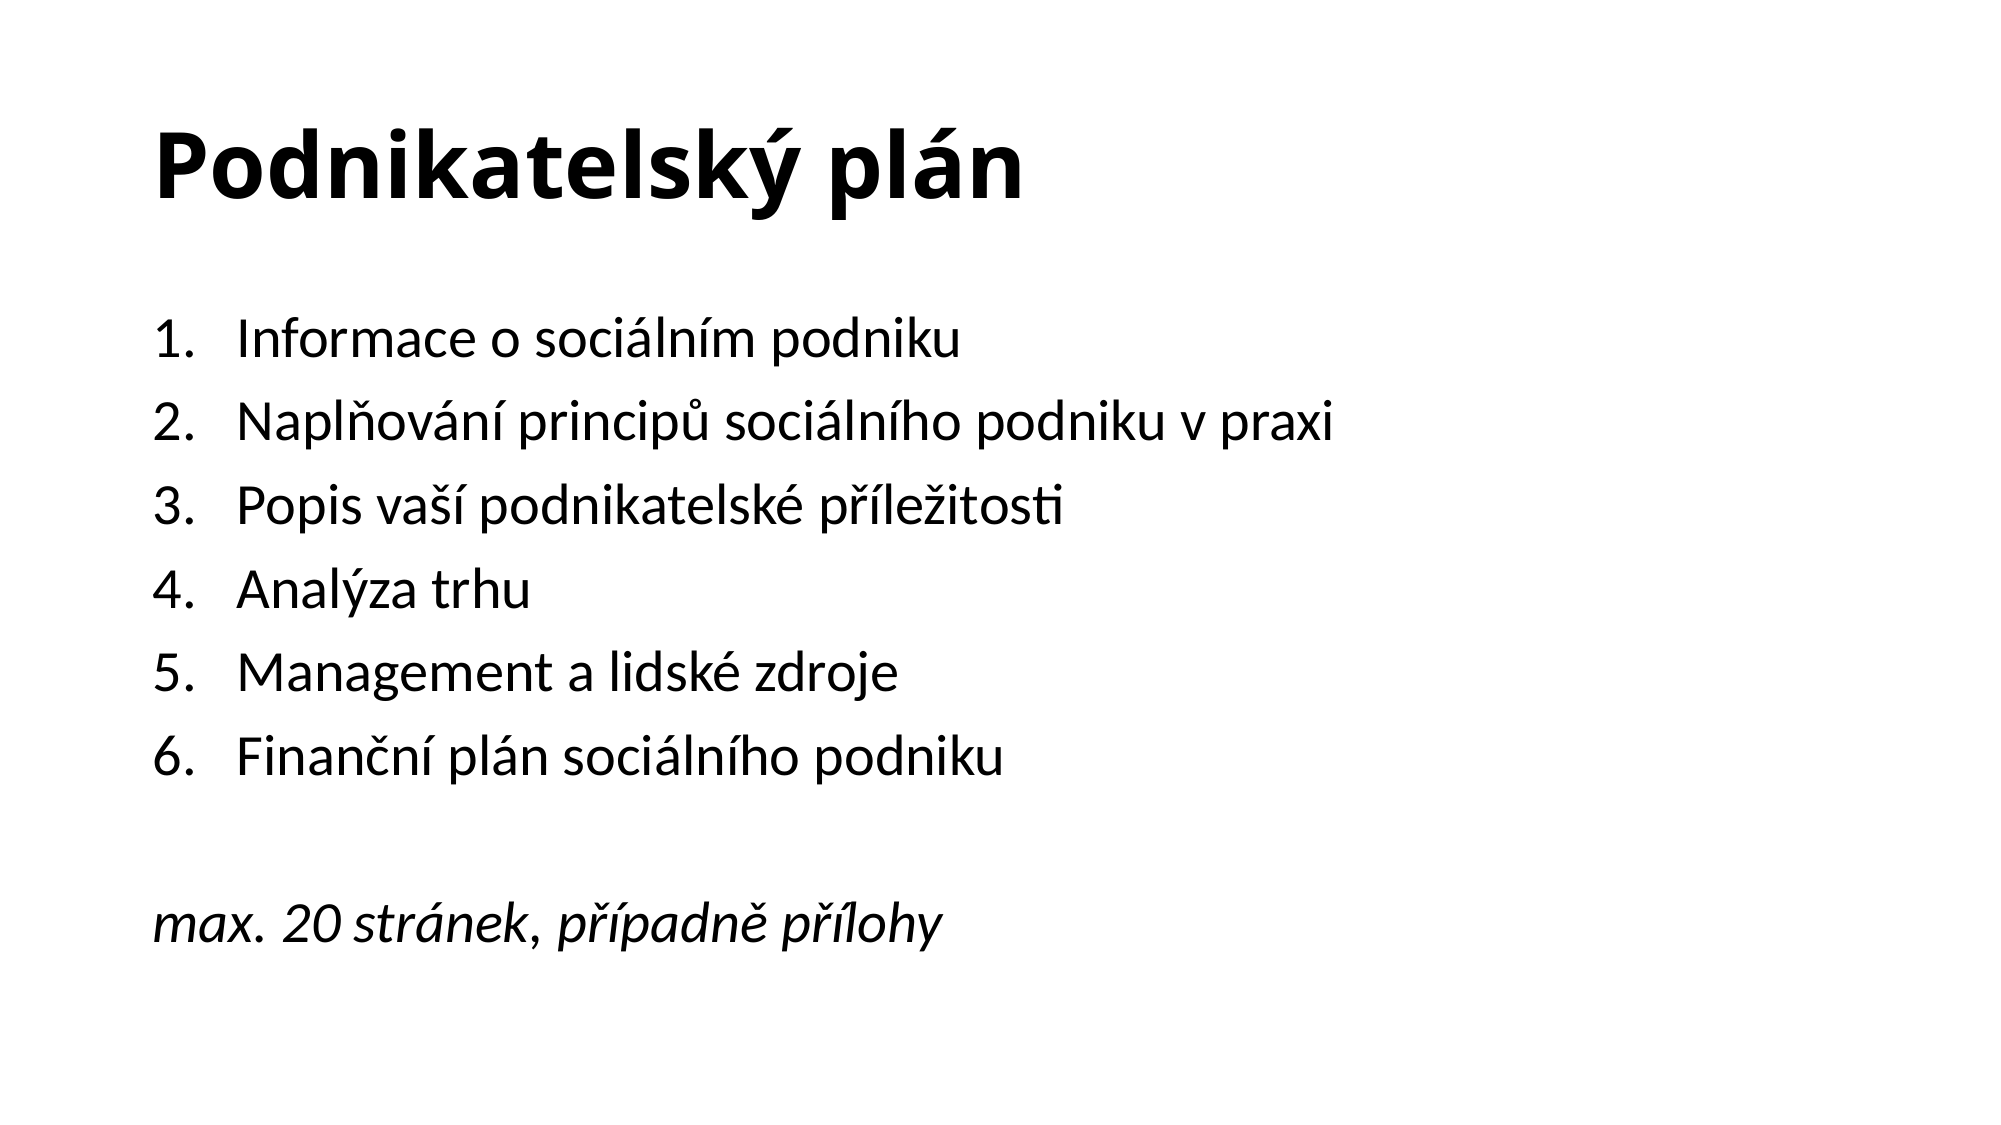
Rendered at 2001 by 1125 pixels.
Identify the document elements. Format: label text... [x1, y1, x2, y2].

list Informace o sociálním podniku Naplňování principů sociálního podniku v praxi Popis vaší podnikatelské příležitosti Analýza trhu Management a lidské zdroje Finanční plán sociálního podniku max. 20 stránek, případně přílohy [137, 299, 1863, 1014]
title Podnikatelský plán [137, 59, 1863, 278]
